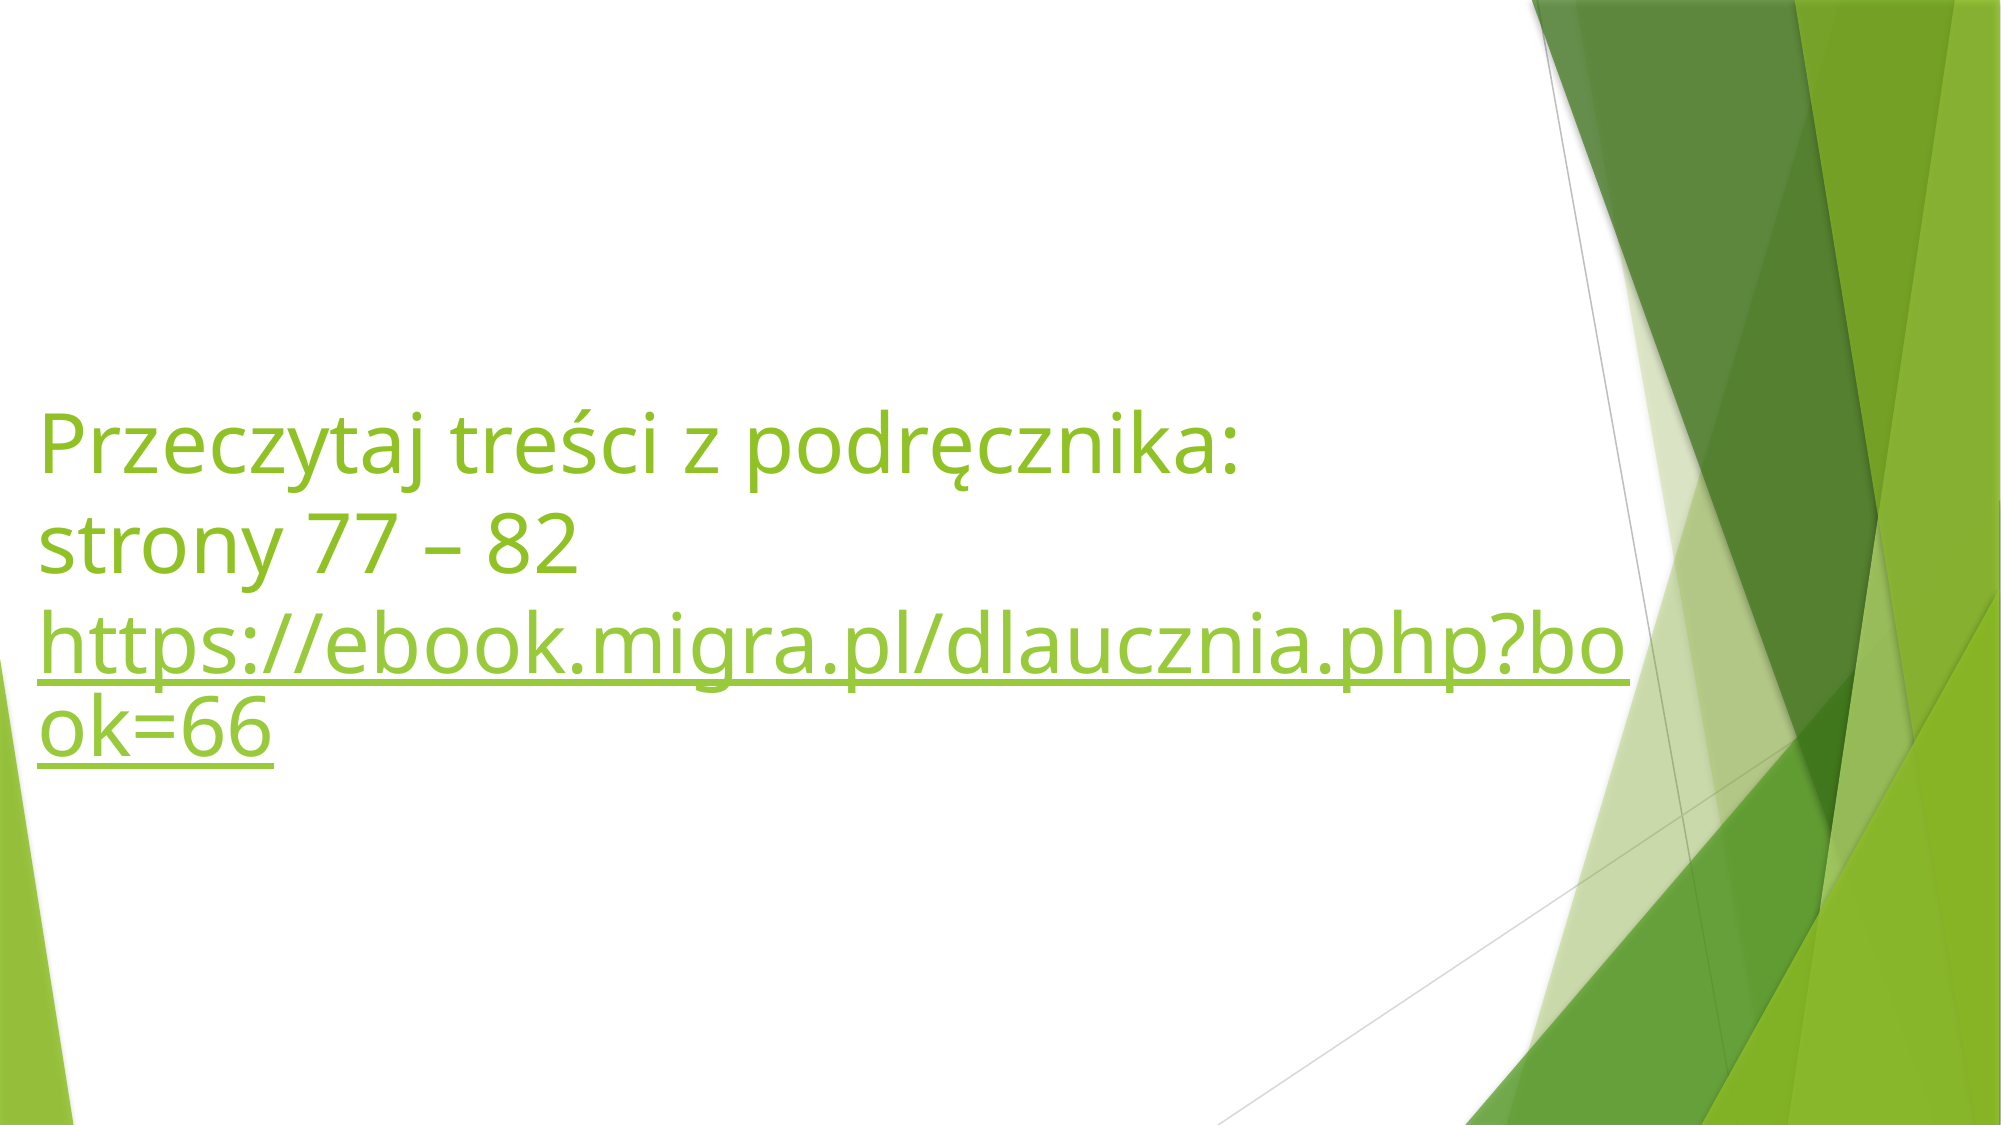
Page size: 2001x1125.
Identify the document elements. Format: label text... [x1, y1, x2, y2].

title Przeczytaj treści z podręcznika: strony 77 – 82 https://ebook.migra.pl/dlaucznia.php?book=66 [22, 312, 1667, 711]
